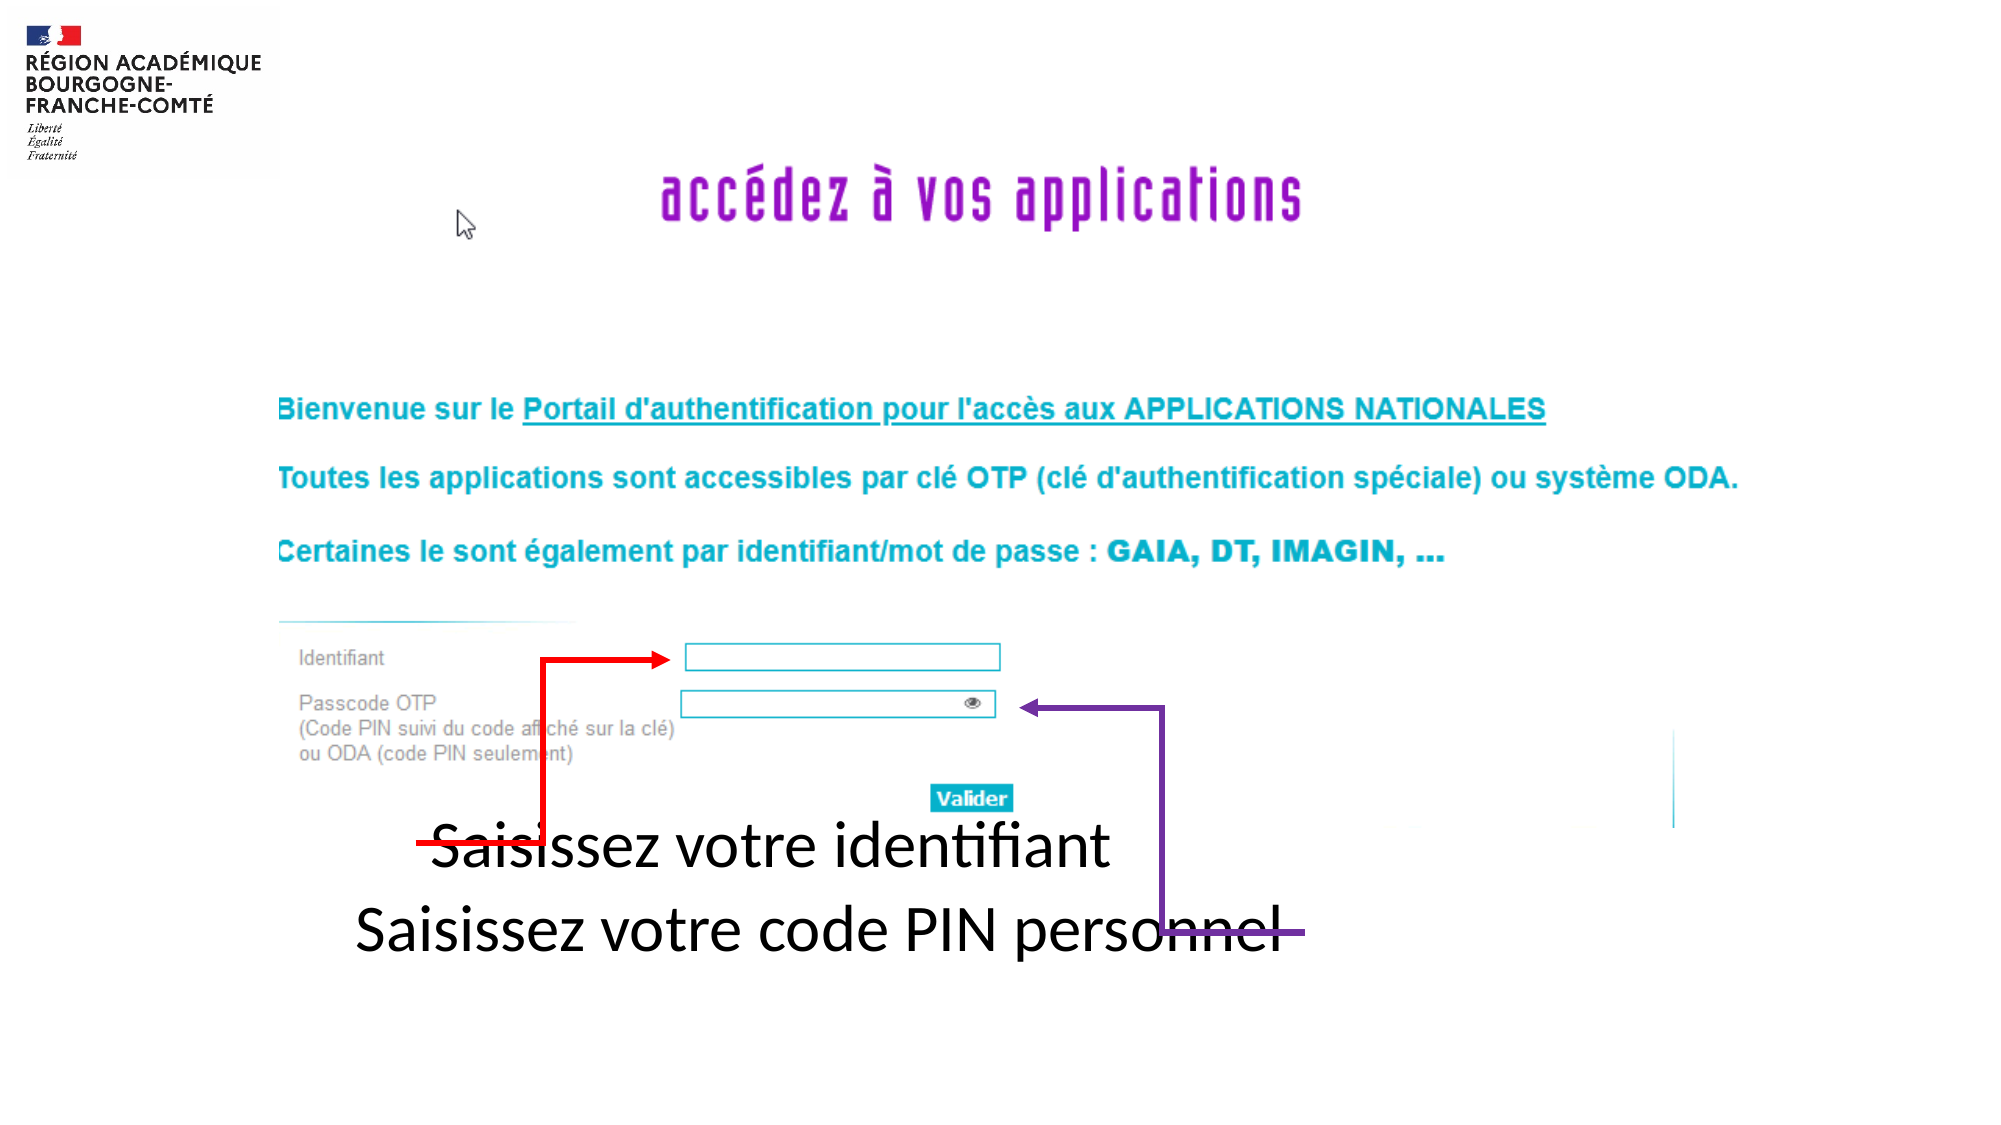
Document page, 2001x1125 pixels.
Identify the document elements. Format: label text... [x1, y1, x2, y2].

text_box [415, 659, 671, 843]
picture [7, 6, 1759, 828]
text_box Saisissez votre identifiant [415, 836, 1014, 886]
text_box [1019, 707, 1305, 933]
text_box Saisissez votre code PIN personnel [340, 886, 1352, 1017]
